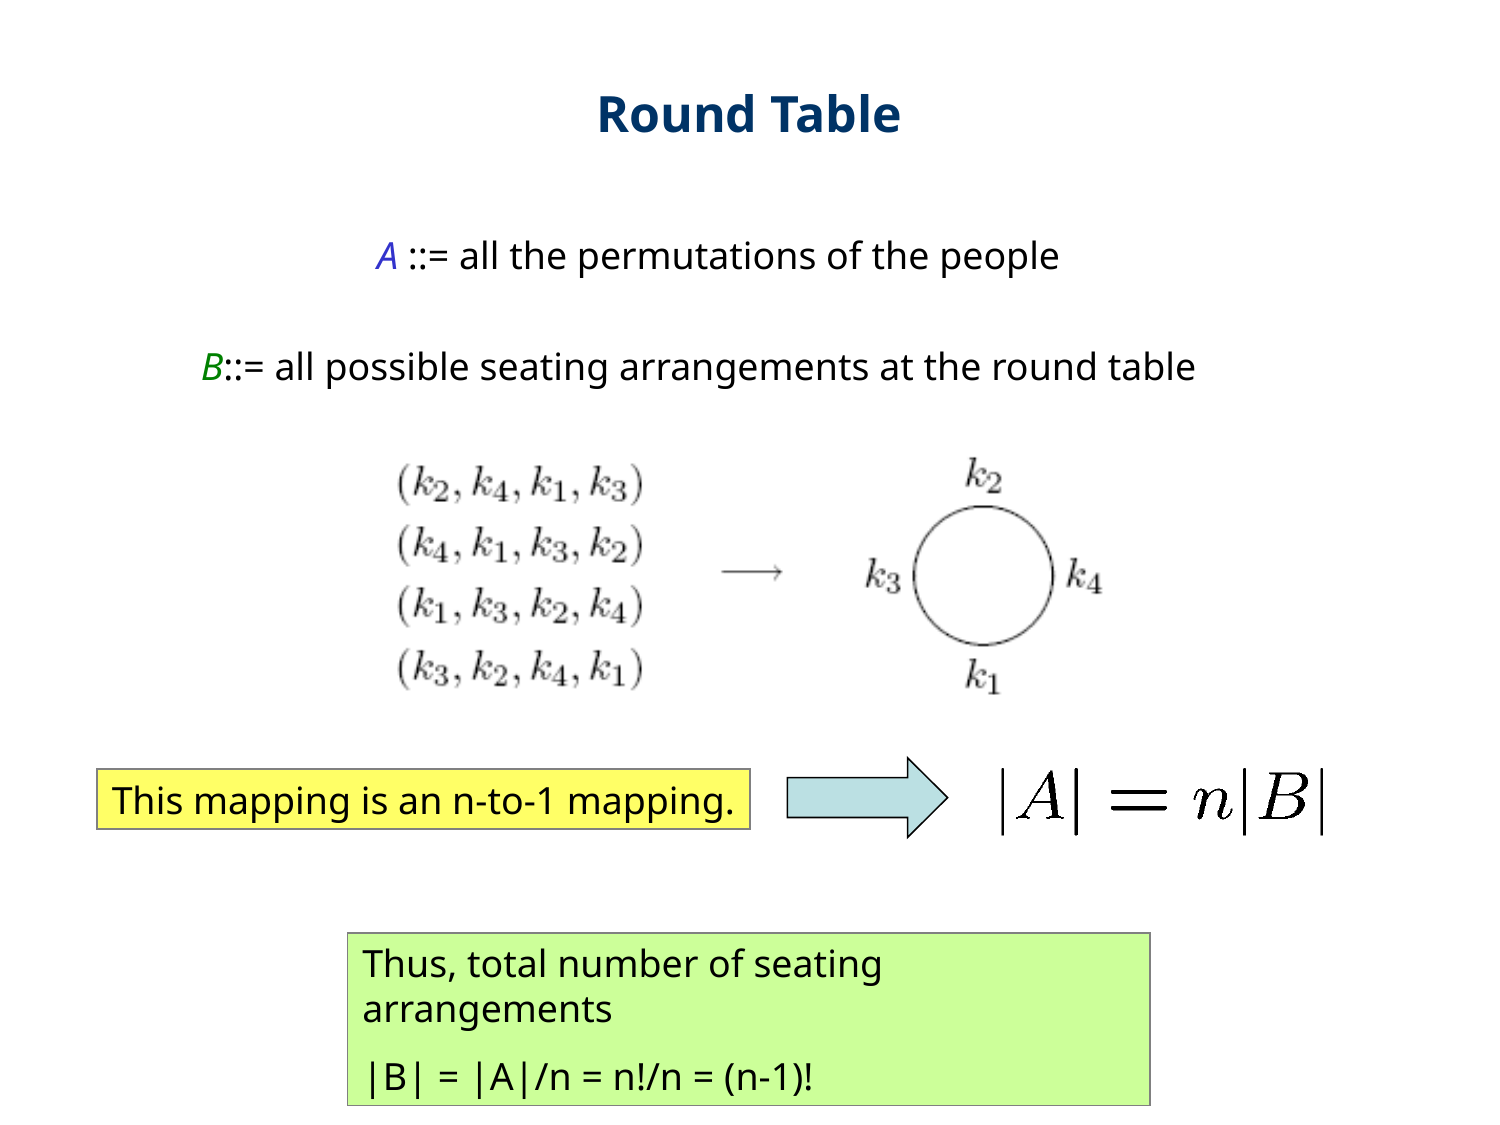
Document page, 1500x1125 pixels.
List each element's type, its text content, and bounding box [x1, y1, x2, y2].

picture [999, 766, 1326, 838]
text_box B::= all possible seating arrangements at the round table [176, 335, 1325, 395]
text_box Thus, total number of seating arrangements |B| = |A|/n = n!/n = (n-1)! [347, 933, 1150, 1106]
text_box A ::= all the permutations of the people [362, 224, 1125, 285]
text_box [787, 757, 948, 838]
picture [374, 437, 1132, 721]
text_box Round Table [581, 74, 918, 150]
text_box This mapping is an n-to-1 mapping. [97, 769, 751, 829]
